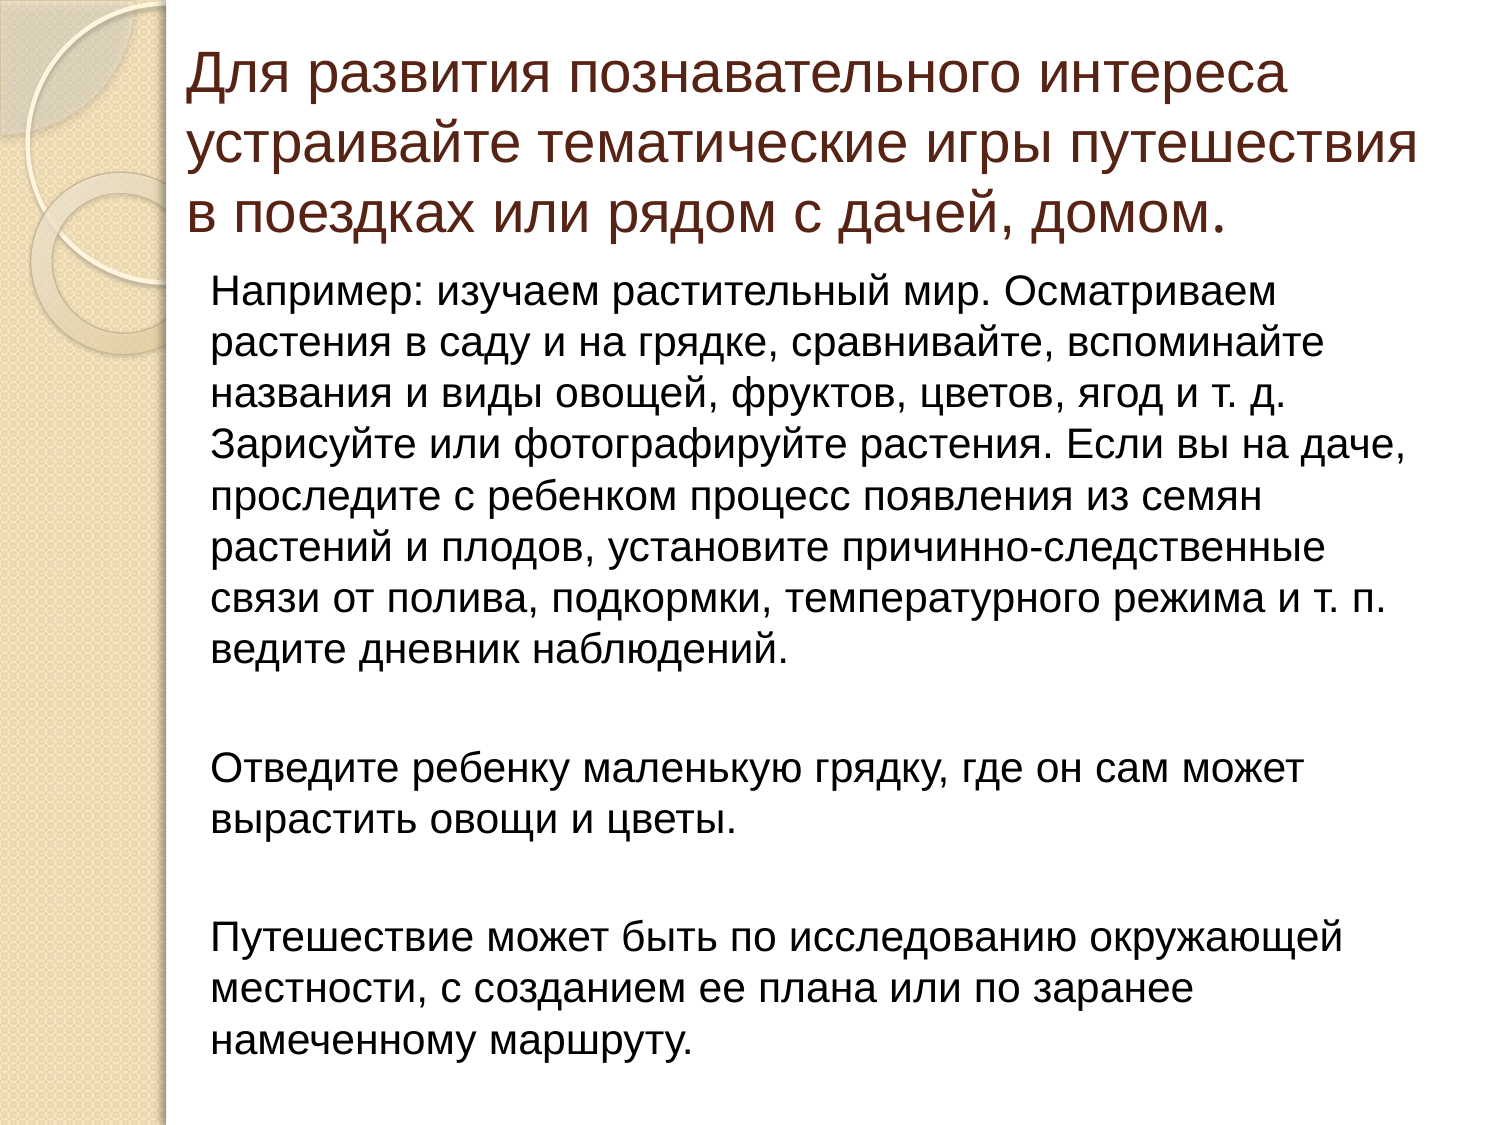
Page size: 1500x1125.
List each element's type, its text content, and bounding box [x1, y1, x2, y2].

list Например: изучаем растительный мир. Осматриваем растения в саду и на грядке, сравнивайте, вспоминайте названия и виды овощей, фруктов, цветов, ягод и т. д. Зарисуйте или фотографируйте растения. Если вы на даче, проследите с ребенком процесс появления из семян растений и плодов, установите причинно-следственные связи от полива, подкормки, температурного режима и т. п. ведите дневник наблюдений. Отведите ребенку маленькую грядку, где он сам может вырастить овощи и цветы. Путешествие может быть по исследованию окружающей местности, с созданием ее плана или по заранее намеченному маршруту. [183, 255, 1459, 1071]
title Для развития познавательного интереса устраивайте тематические игры путешествия в поездках или рядом с дачей, домом. [171, 0, 1459, 279]
